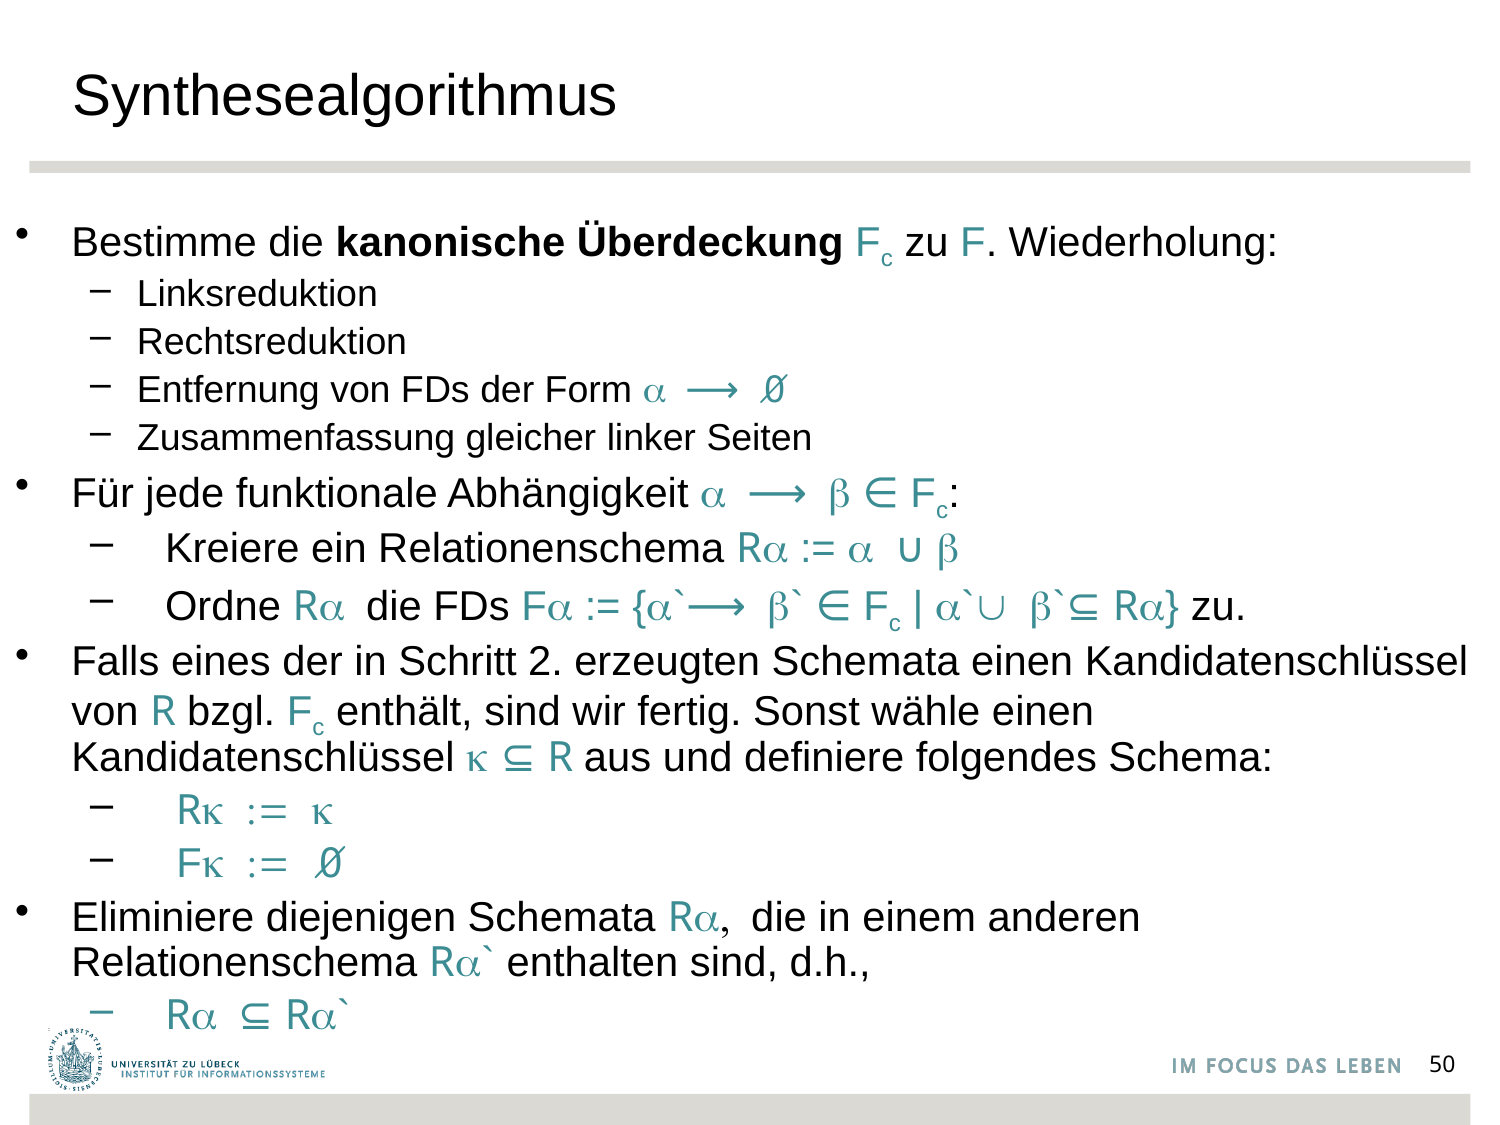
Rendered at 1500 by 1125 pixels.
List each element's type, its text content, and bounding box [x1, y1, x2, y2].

list Bestimme die kanonische Überdeckung Fc zu F. Wiederholung: Linksreduktion Rechtsreduktion Entfernung von FDs der Form a ⟶ ∅ Zusammenfassung gleicher linker Seiten Für jede funktionale Abhängigkeit a ⟶ b ∈ Fc: Kreiere ein Relationenschema Ra := a ∪ b Ordne Ra die FDs Fa := {a`⟶ b` ∈ Fc | a`∪ b`⊆ Ra} zu. Falls eines der in Schritt 2. erzeugten Schemata einen Kandidatenschlüssel von R bzgl. Fc enthält, sind wir fertig. Sonst wähle einen Kandidatenschlüssel k ⊆ R aus und definiere folgendes Schema: Rk := k Fk := ∅ Eliminiere diejenigen Schemata Ra, die in einem anderen Relationenschema Ra` enthalten sind, d.h., Ra ⊆ Ra` [0, 208, 1500, 1125]
title Synthesealgorithmus [57, 50, 1443, 132]
slide_number 50 [1305, 1050, 1471, 1083]
